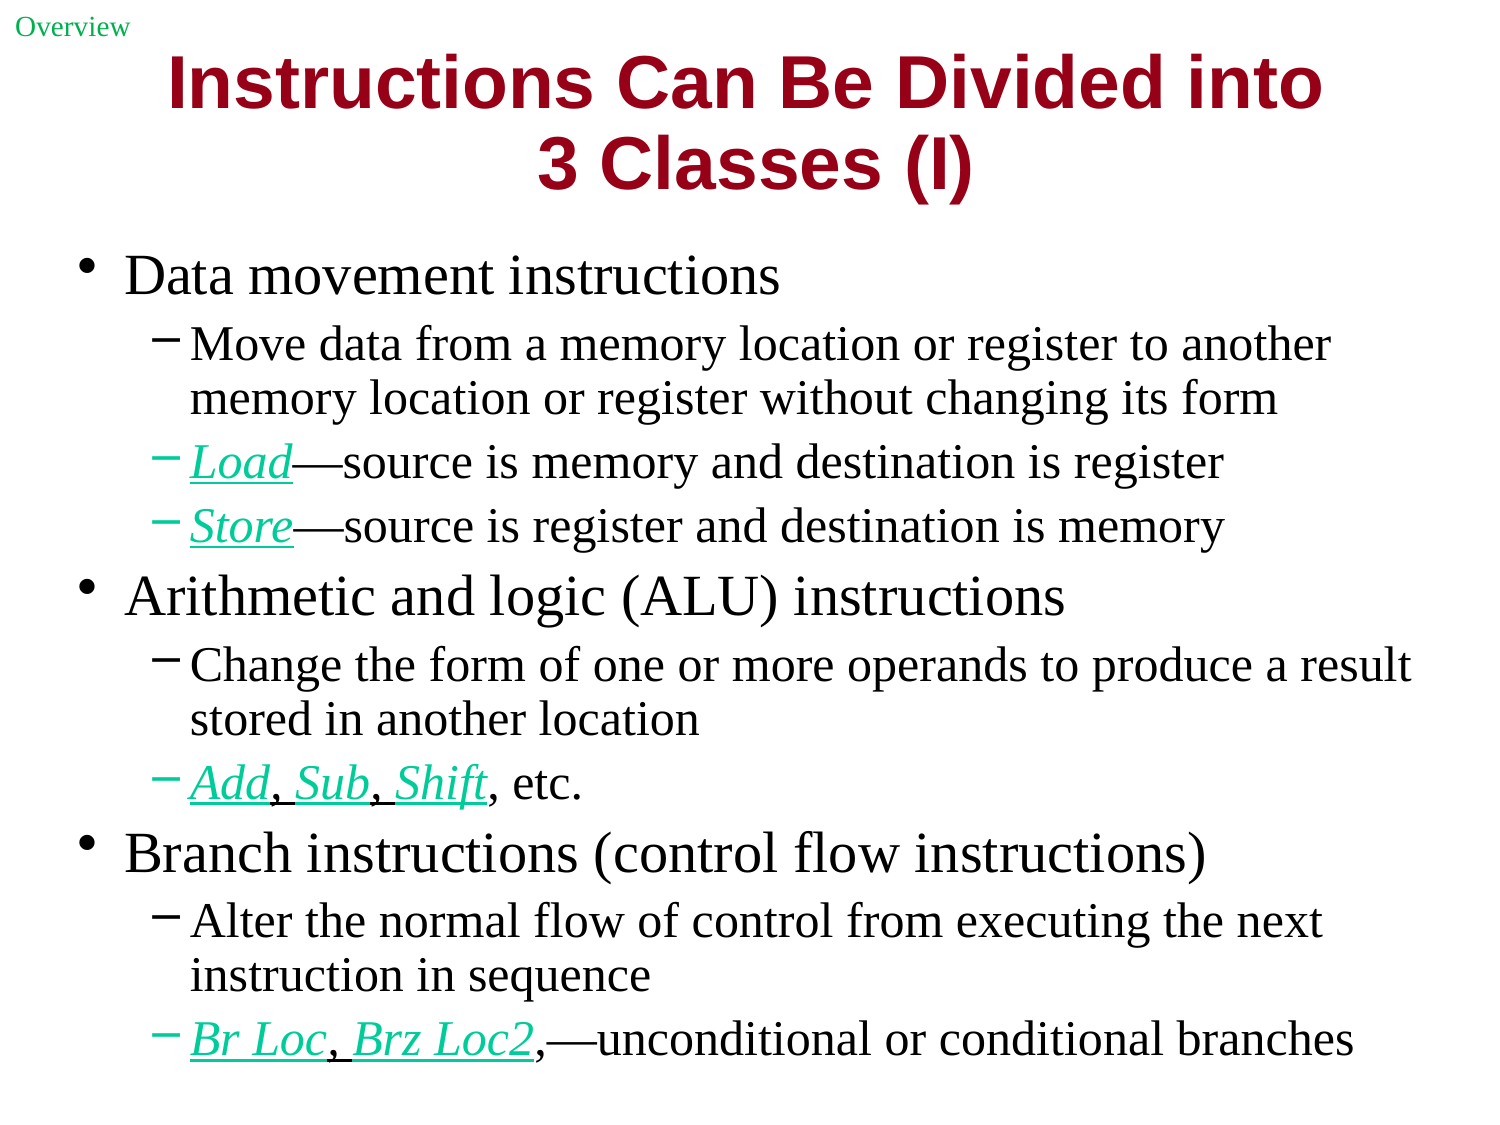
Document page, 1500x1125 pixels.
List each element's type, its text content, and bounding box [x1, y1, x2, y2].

title Instructions Can Be Divided into 3 Classes (I) [112, 0, 1401, 237]
text_box Overview [0, 0, 146, 50]
list Data movement instructions Move data from a memory location or register to another memory location or register without changing its form Load—source is memory and destination is register Store—source is register and destination is memory Arithmetic and logic (ALU) instructions Change the form of one or more operands to produce a result stored in another location Add, Sub, Shift, etc. Branch instructions (control flow instructions) Alter the normal flow of control from executing the next instruction in sequence Br Loc, Brz Loc2,—unconditional or conditional branches [62, 237, 1450, 959]
